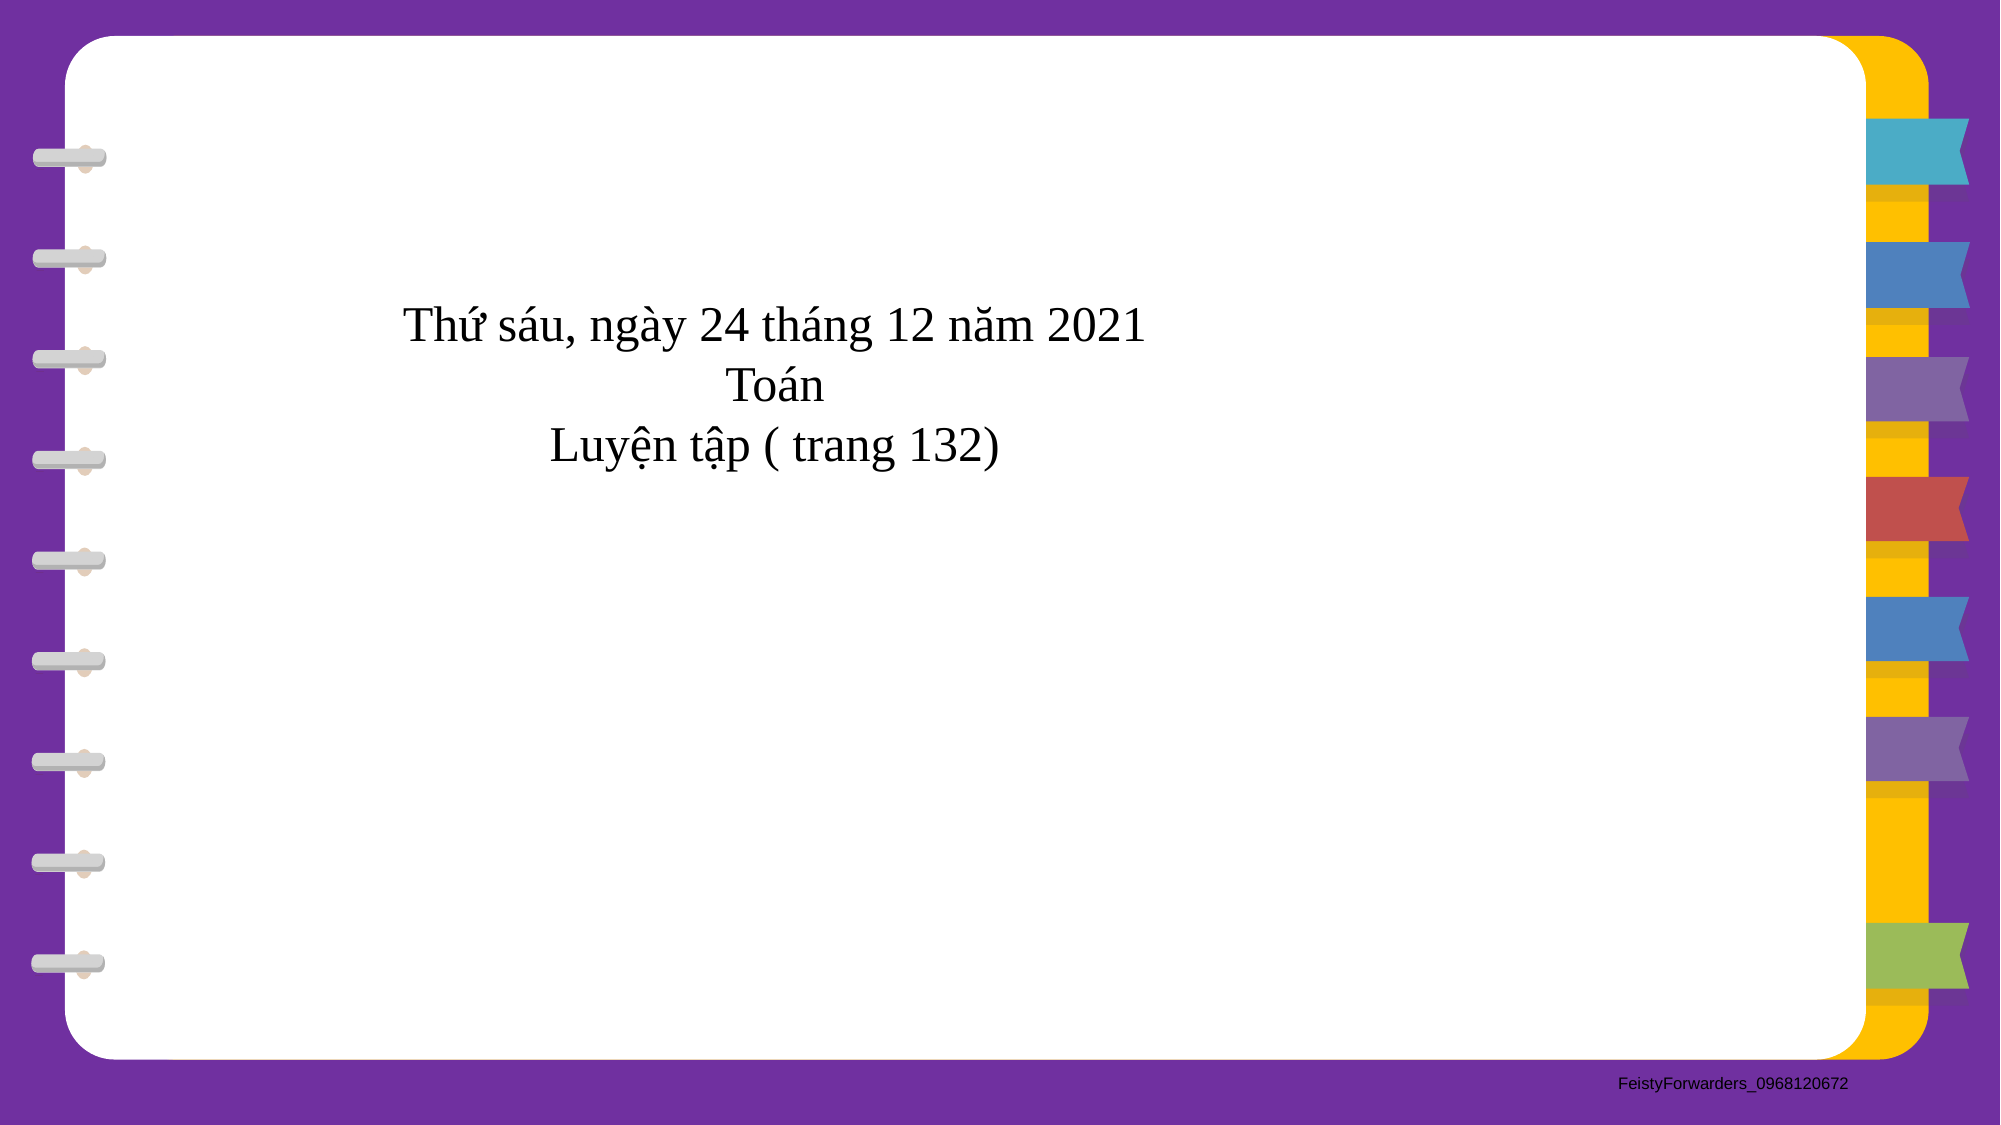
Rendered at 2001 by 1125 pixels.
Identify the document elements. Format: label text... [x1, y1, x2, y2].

text_box Thứ sáu, ngày 24 tháng 12 năm 2021 Toán Luyện tập ( trang 132) [212, 284, 1338, 479]
